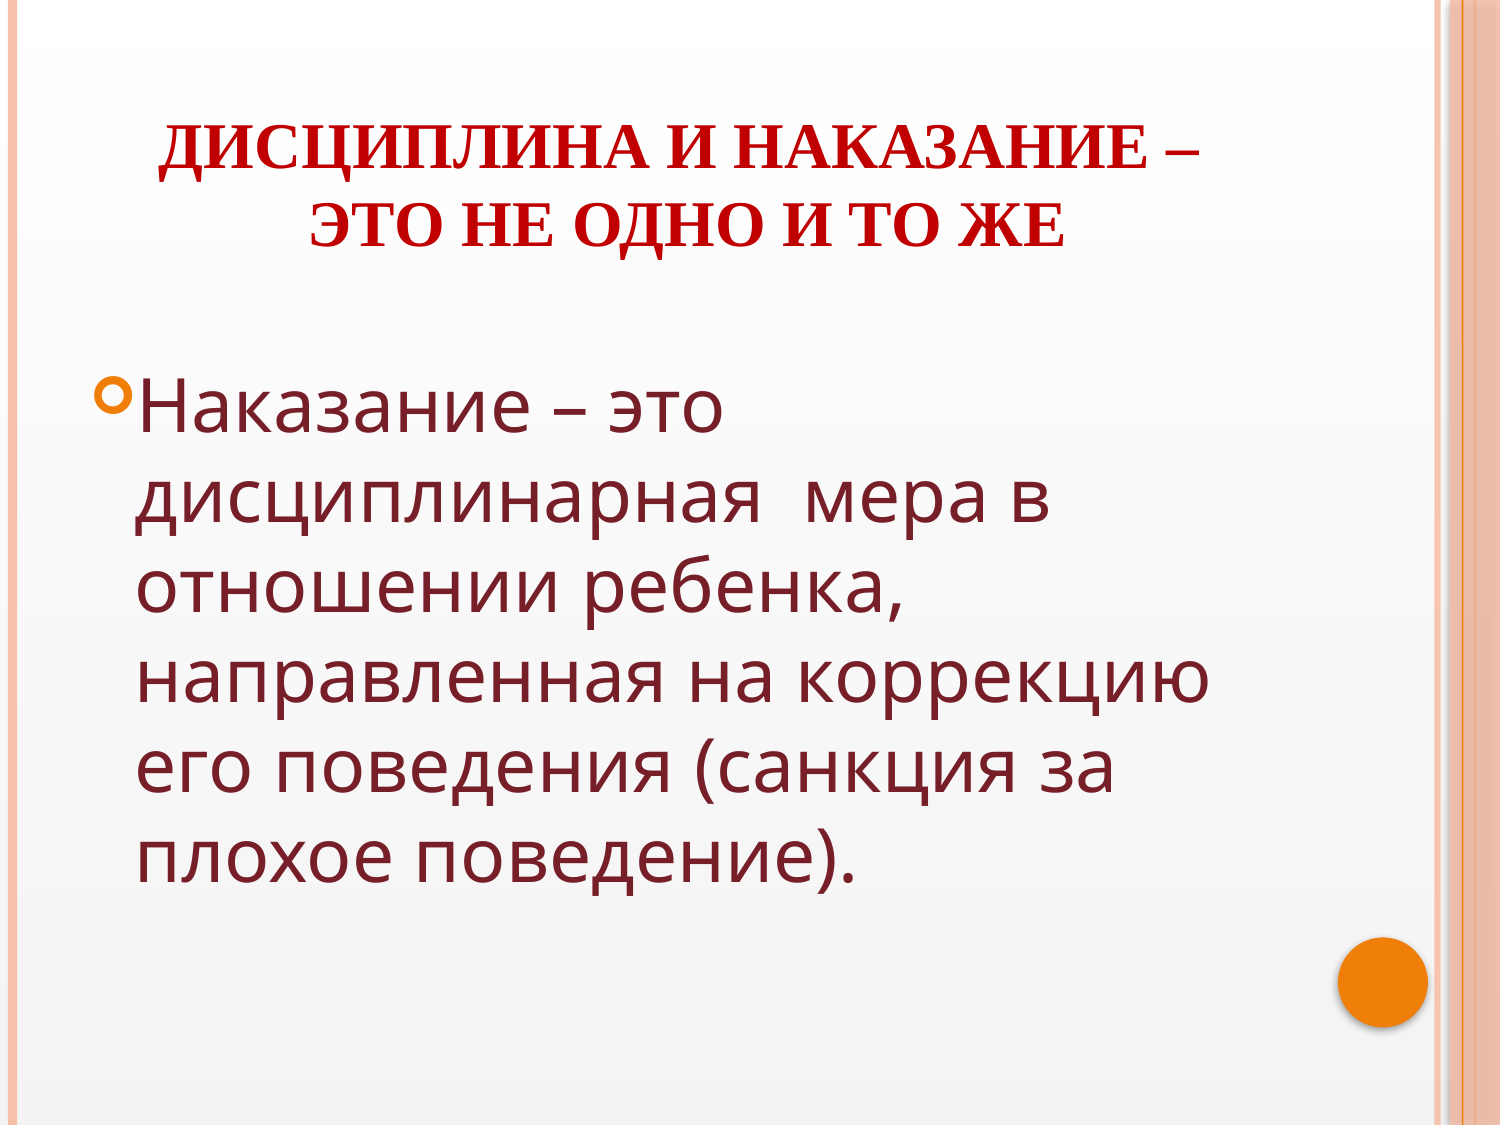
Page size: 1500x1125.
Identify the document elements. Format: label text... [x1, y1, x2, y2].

title дисциплина и наказание – это не одно и то же [75, 45, 1300, 268]
list Наказание – это дисциплинарная мера в отношении ребенка, направленная на коррекцию его поведения (санкция за плохое поведение). [75, 349, 1300, 1062]
